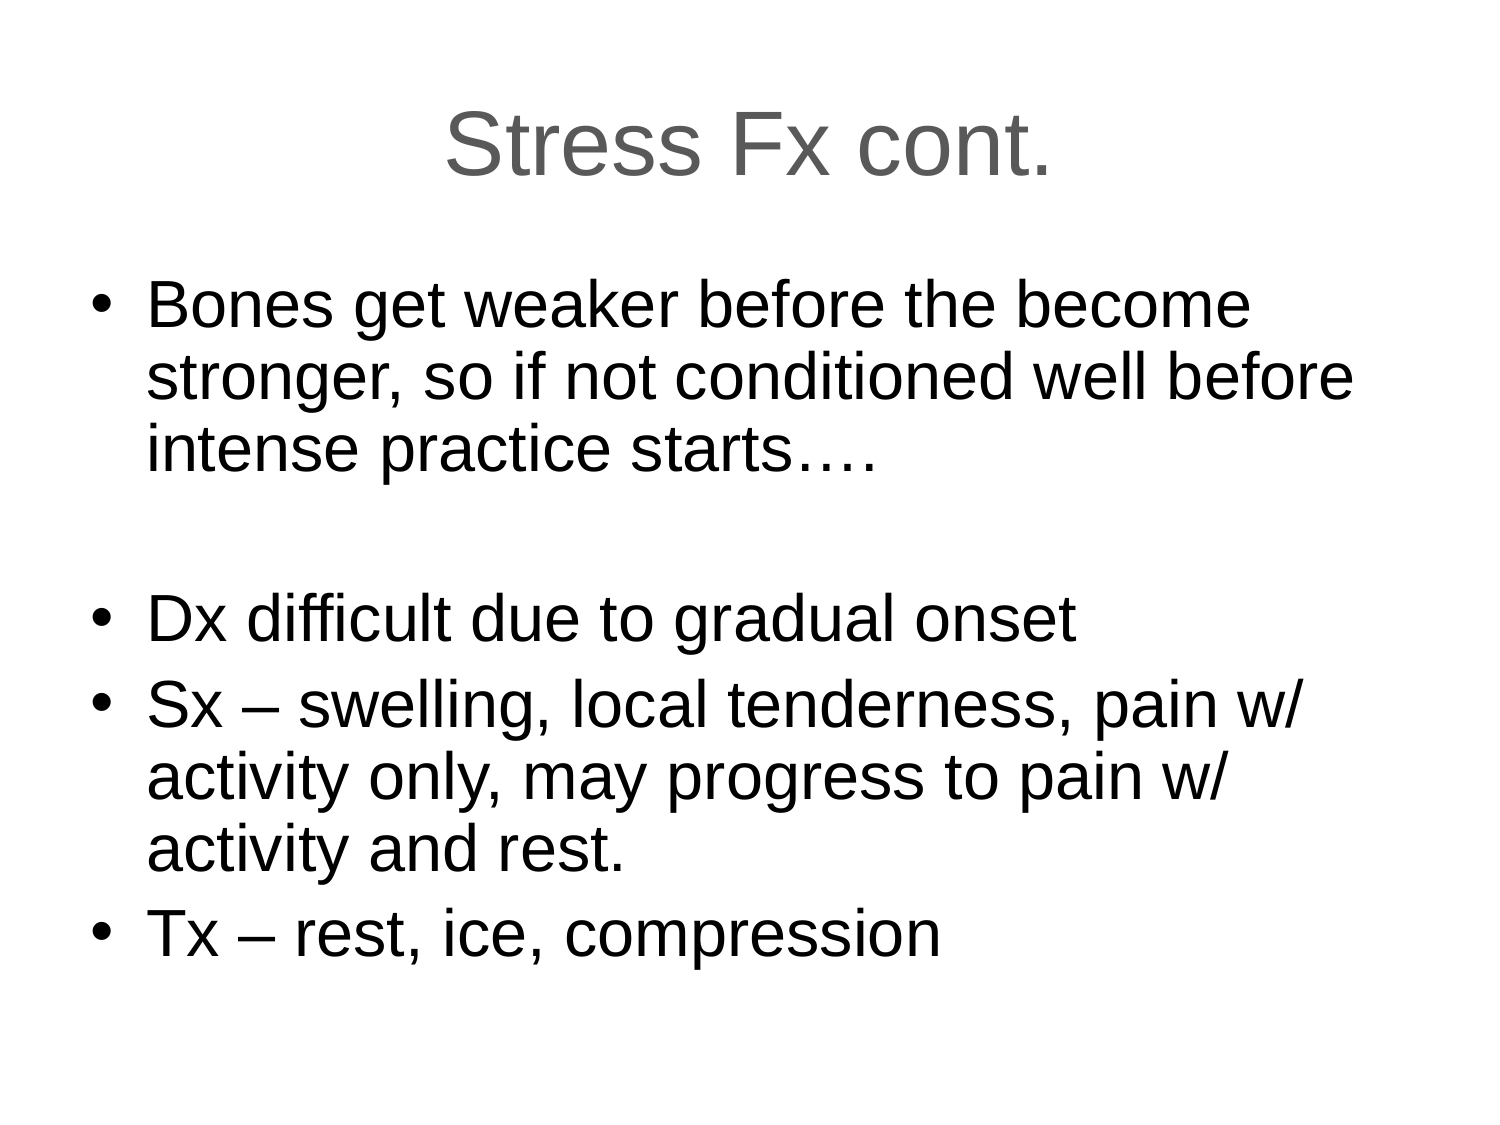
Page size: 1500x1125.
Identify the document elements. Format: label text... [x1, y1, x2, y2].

list Bones get weaker before the become stronger, so if not conditioned well before intense practice starts…. Dx difficult due to gradual onset Sx – swelling, local tenderness, pain w/ activity only, may progress to pain w/ activity and rest. Tx – rest, ice, compression [75, 262, 1425, 1005]
title Stress Fx cont. [75, 45, 1425, 233]
